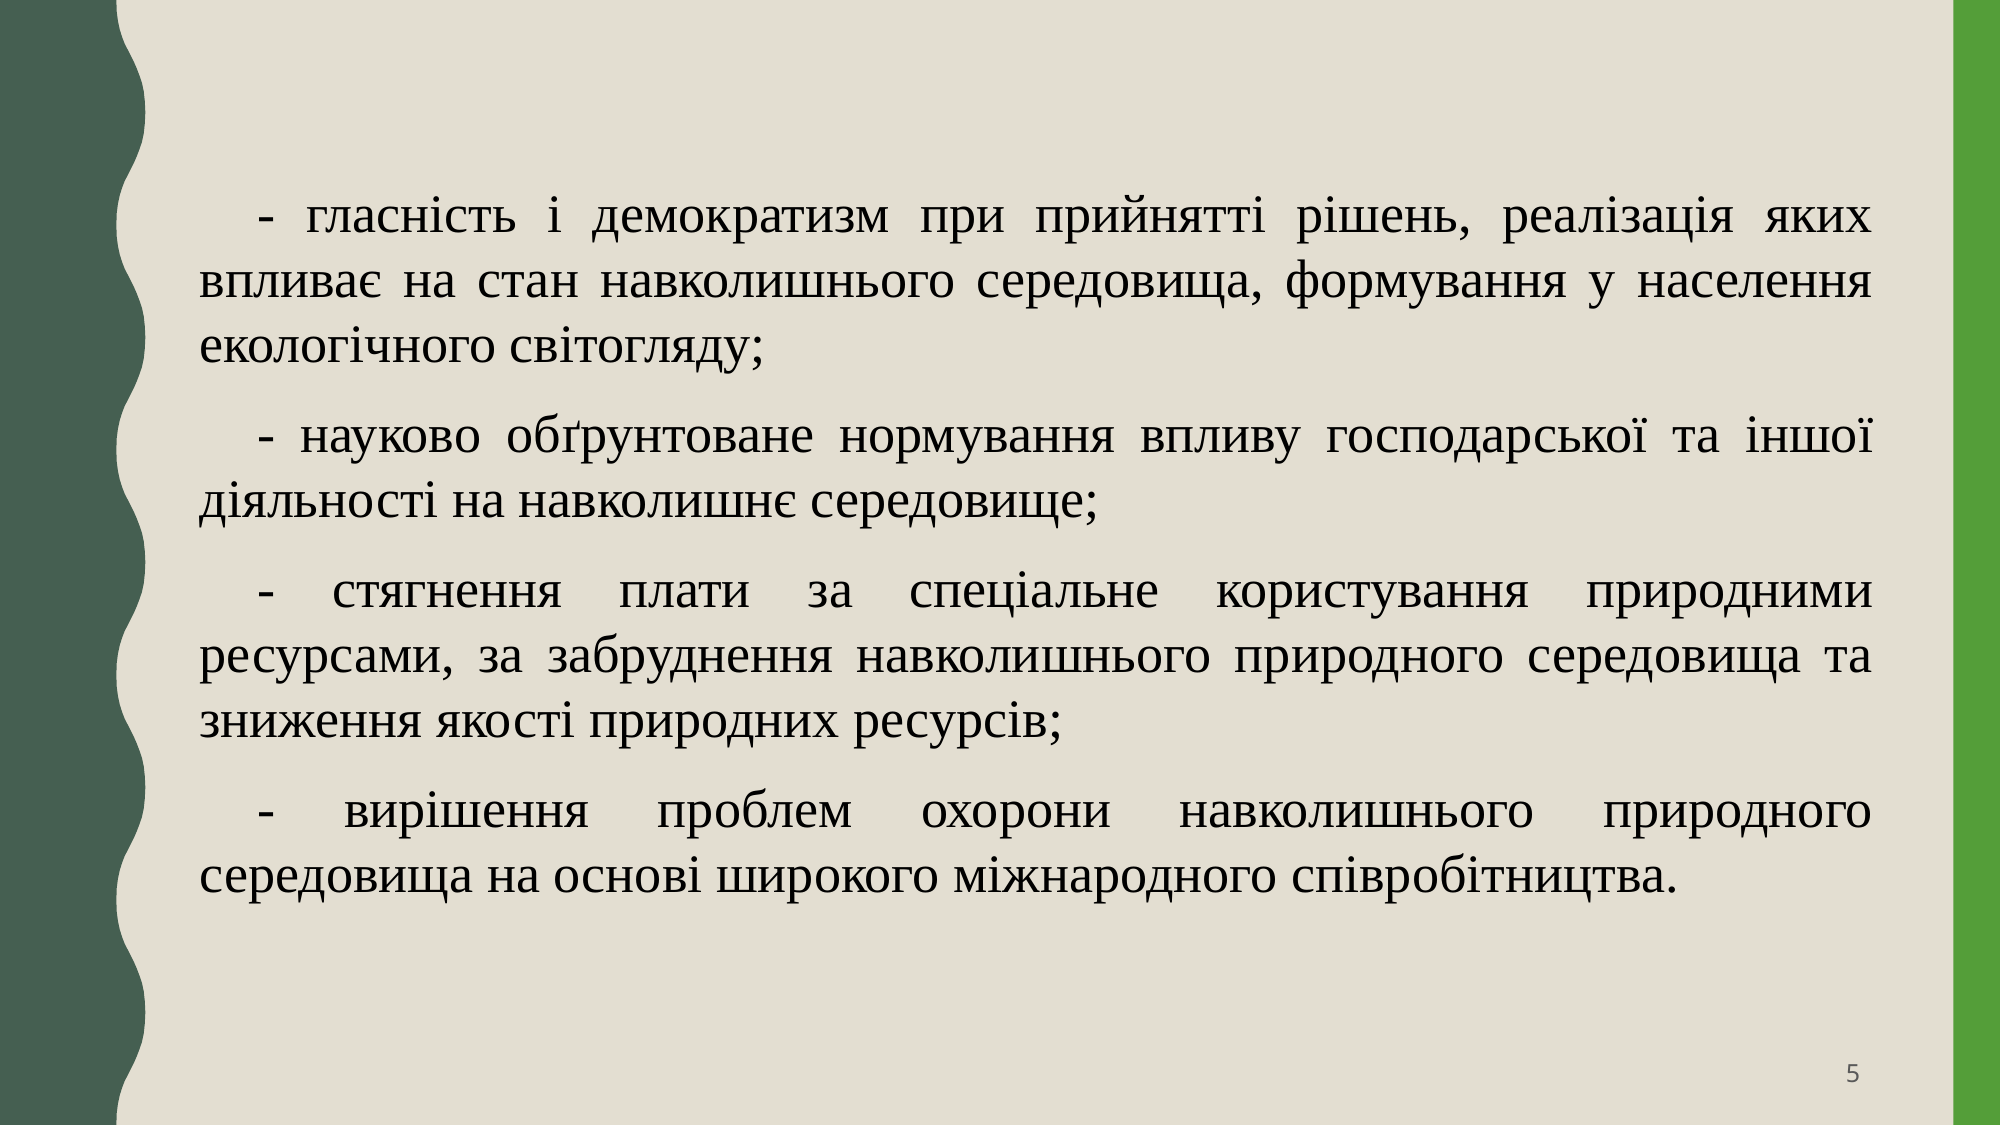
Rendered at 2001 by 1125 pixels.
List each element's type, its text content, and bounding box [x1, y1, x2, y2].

slide_number 5 [1412, 1045, 1875, 1103]
list - гласність і демократизм при прийнятті рішень, реалізація яких впливає на стан навколишнього середовища, формування у населення екологічного світогляду; - науково обґрунтоване нормування впливу господарської та іншої діяльності на навколишнє середовище; - стягнення плати за спеціальне користування природними ресурсами, за забруднення навколишнього природного середовища та зниження якості природних ресурсів; - вирішення проблем охорони навколишнього природного середовища на основі широкого міжнародного співробітництва. [184, 170, 1890, 880]
